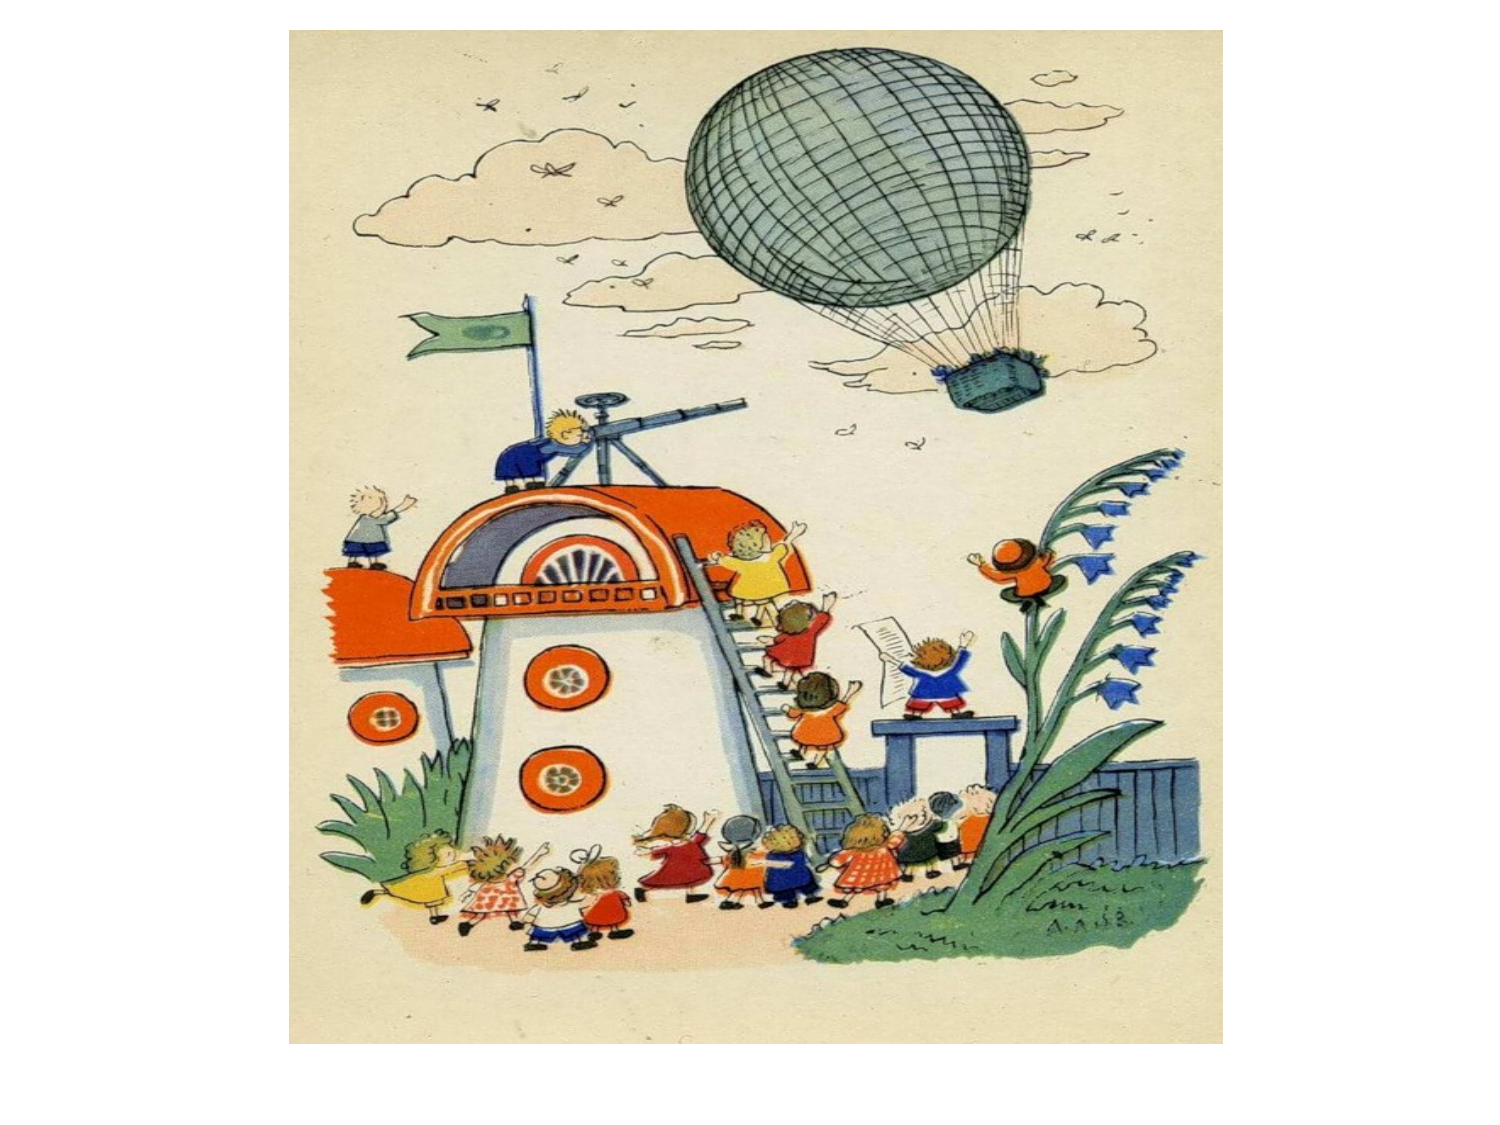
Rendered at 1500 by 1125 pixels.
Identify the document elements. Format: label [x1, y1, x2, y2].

picture [288, 30, 1223, 1044]
